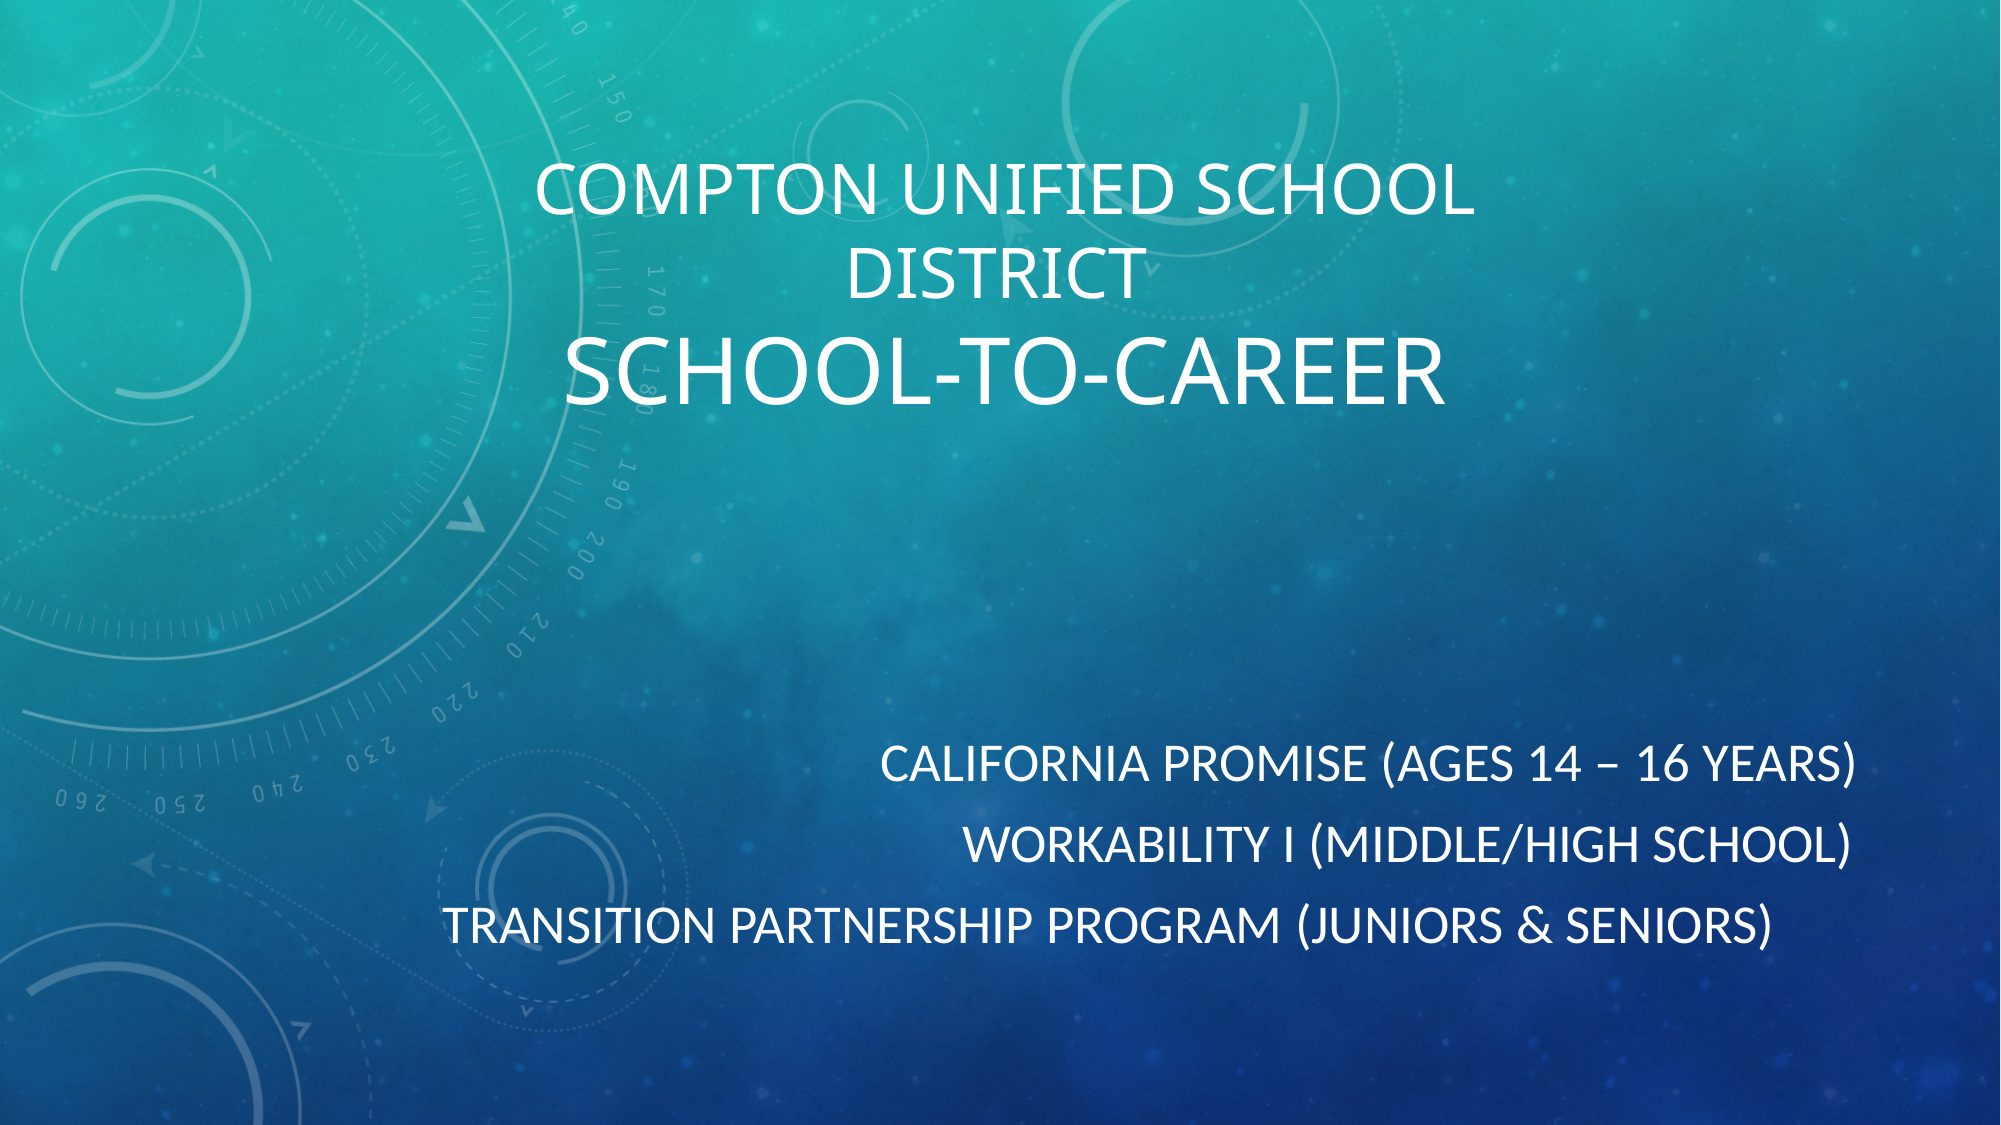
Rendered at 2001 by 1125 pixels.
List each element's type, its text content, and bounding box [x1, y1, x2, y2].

picture [0, 0, 2001, 1125]
subtitle CAlifornia Promise (ages 14 – 16 years) Workability I (Middle/high school) transition partnership program (Juniors & seniors) [414, 719, 1882, 1003]
title Compton Unified school district School-To-Career [414, 134, 1596, 532]
